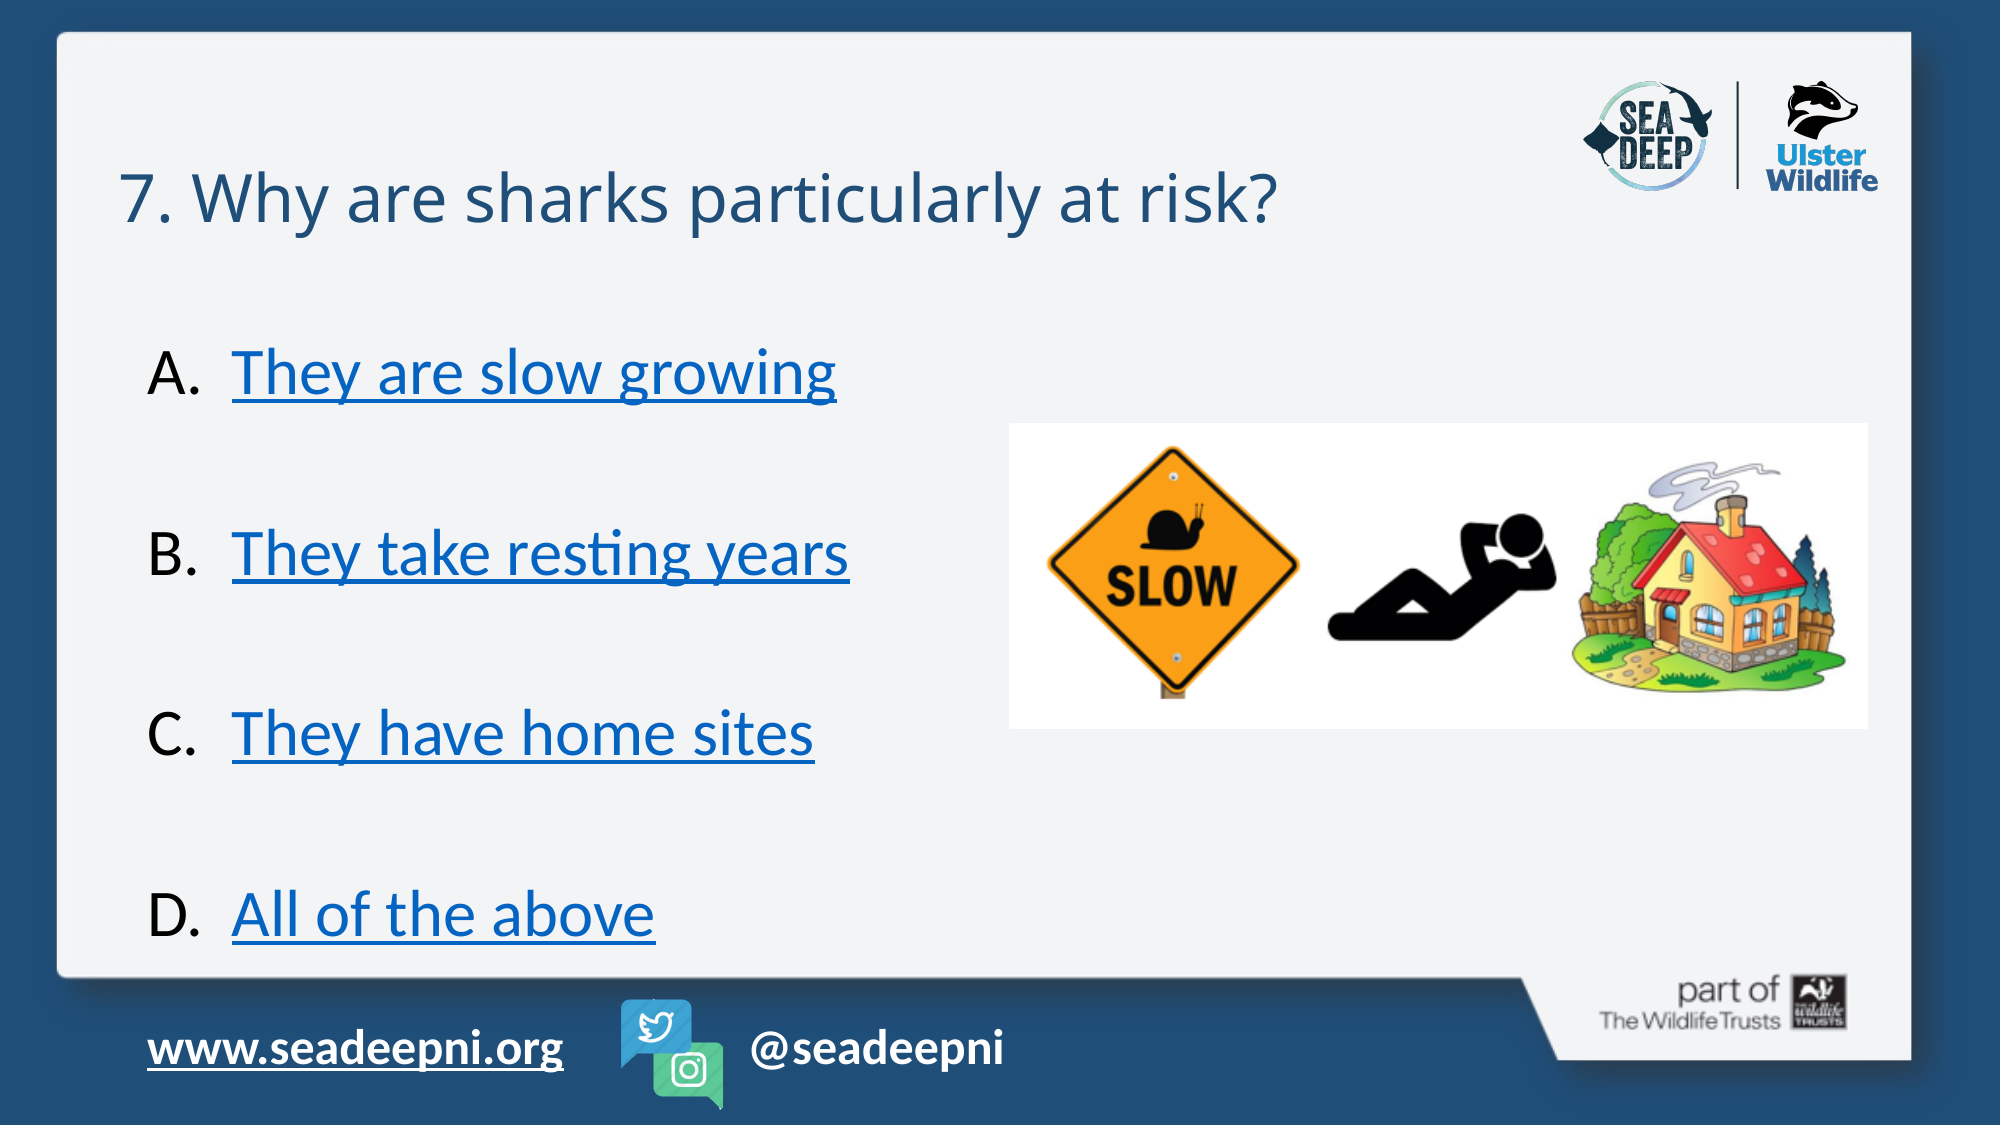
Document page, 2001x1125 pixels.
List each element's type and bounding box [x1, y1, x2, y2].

text_box [132, 998, 1507, 1114]
picture [24, 0, 1976, 1125]
